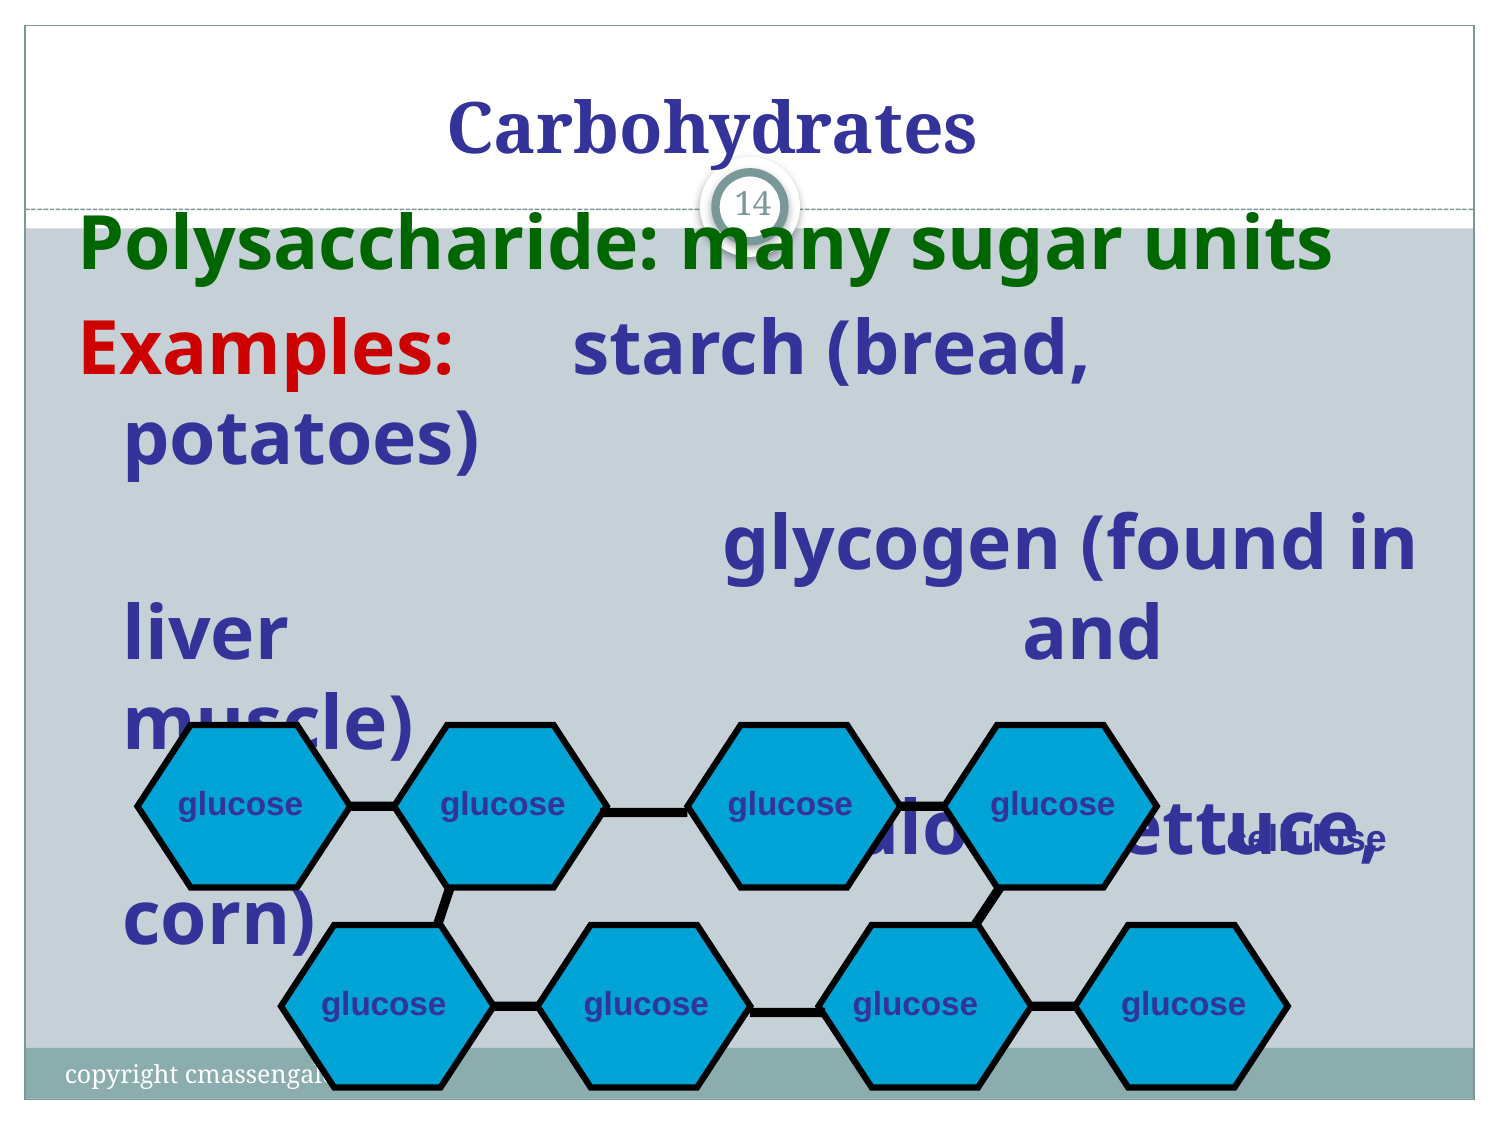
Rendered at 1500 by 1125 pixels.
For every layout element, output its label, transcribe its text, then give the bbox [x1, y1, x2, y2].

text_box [137, 724, 1430, 1088]
footer copyright cmassengale [50, 1051, 62, 1112]
title Carbohydrates [125, 75, 1300, 175]
slide_number 14 [715, 168, 791, 187]
list Polysaccharide: many sugar units Examples: starch (bread, potatoes) glycogen (found in liver and muscle) cellulose (lettuce, corn) [62, 187, 1463, 1125]
